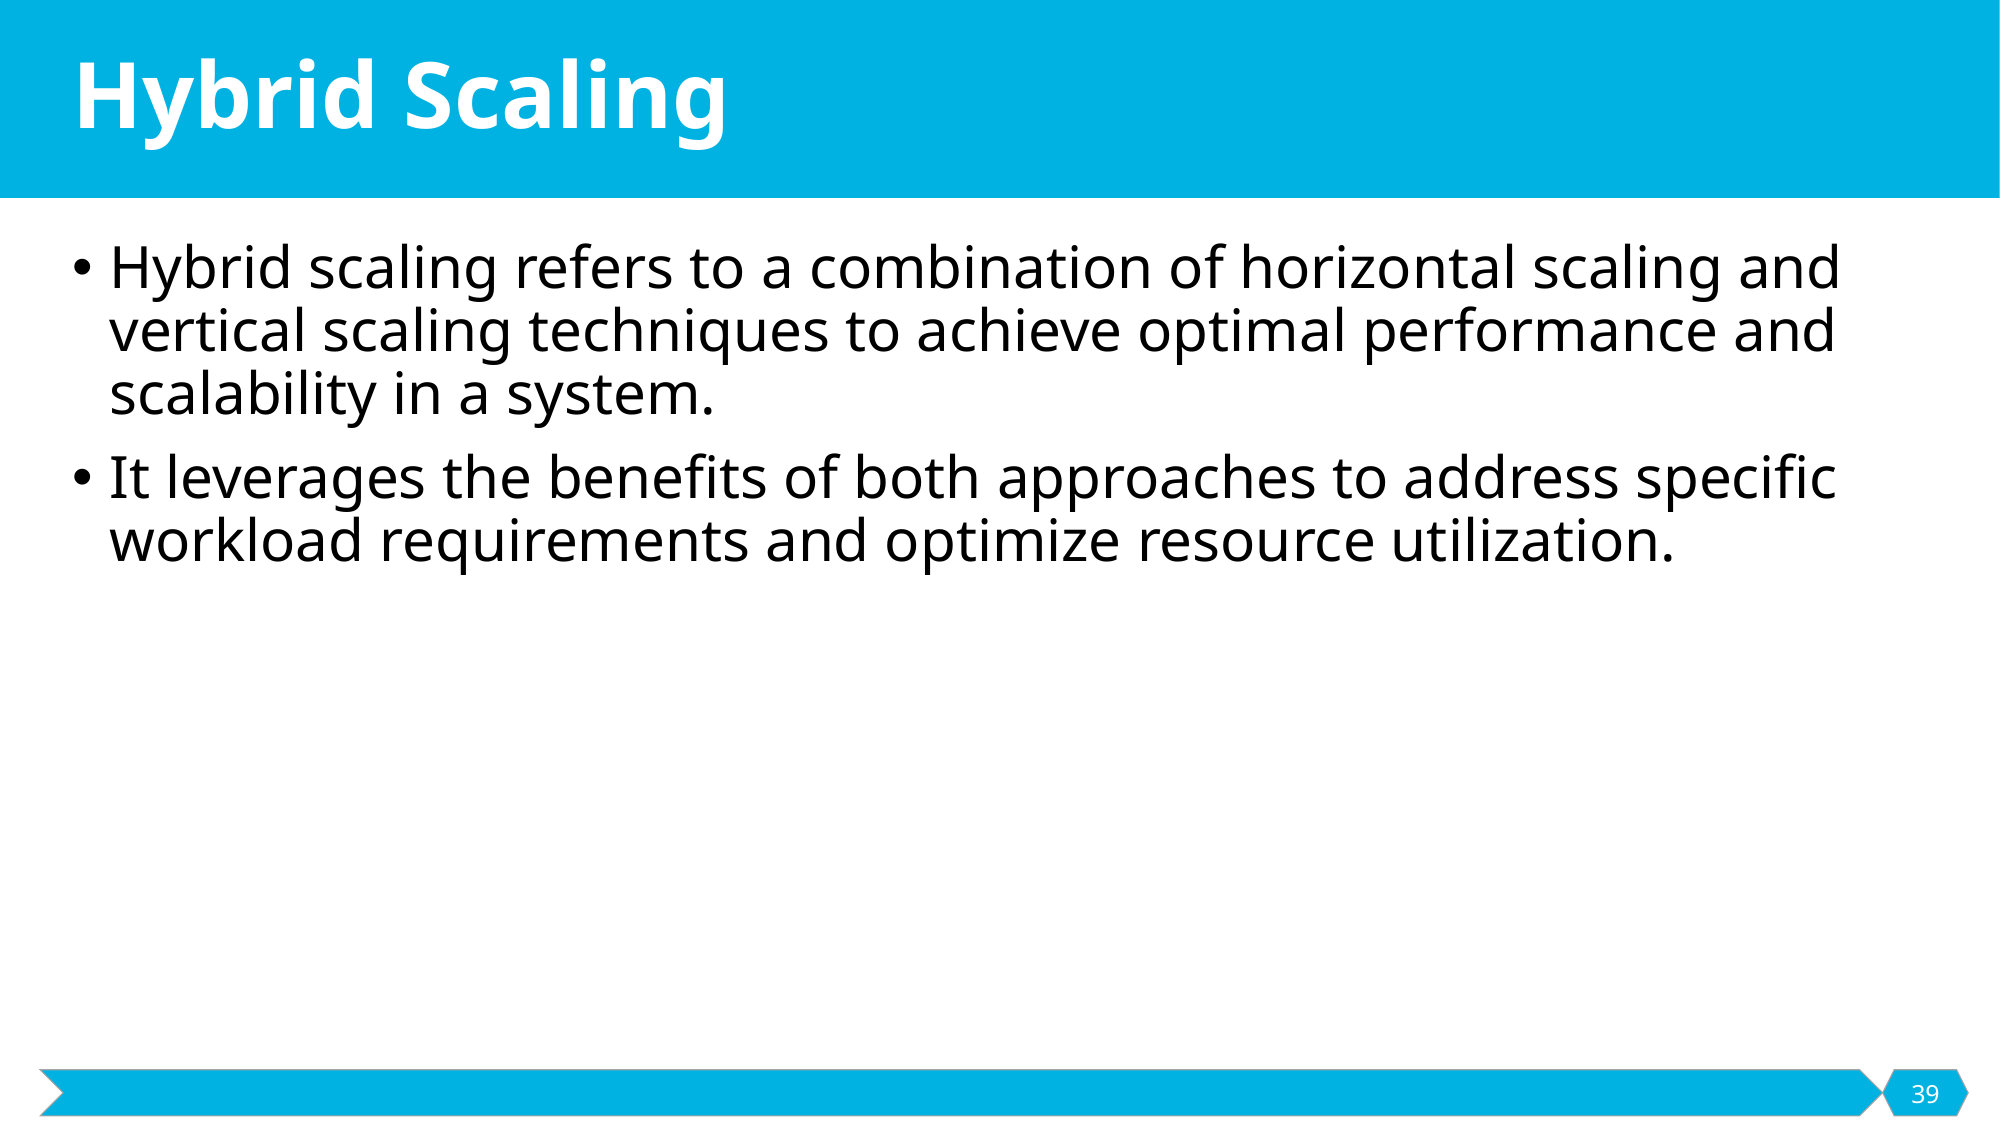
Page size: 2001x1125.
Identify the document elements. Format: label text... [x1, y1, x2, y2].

slide_number 39 [1882, 1065, 1969, 1125]
title Hybrid Scaling [56, 0, 1969, 199]
list Hybrid scaling refers to a combination of horizontal scaling and vertical scaling techniques to achieve optimal performance and scalability in a system. It leverages the benefits of both approaches to address specific workload requirements and optimize resource utilization. [56, 230, 1969, 1010]
